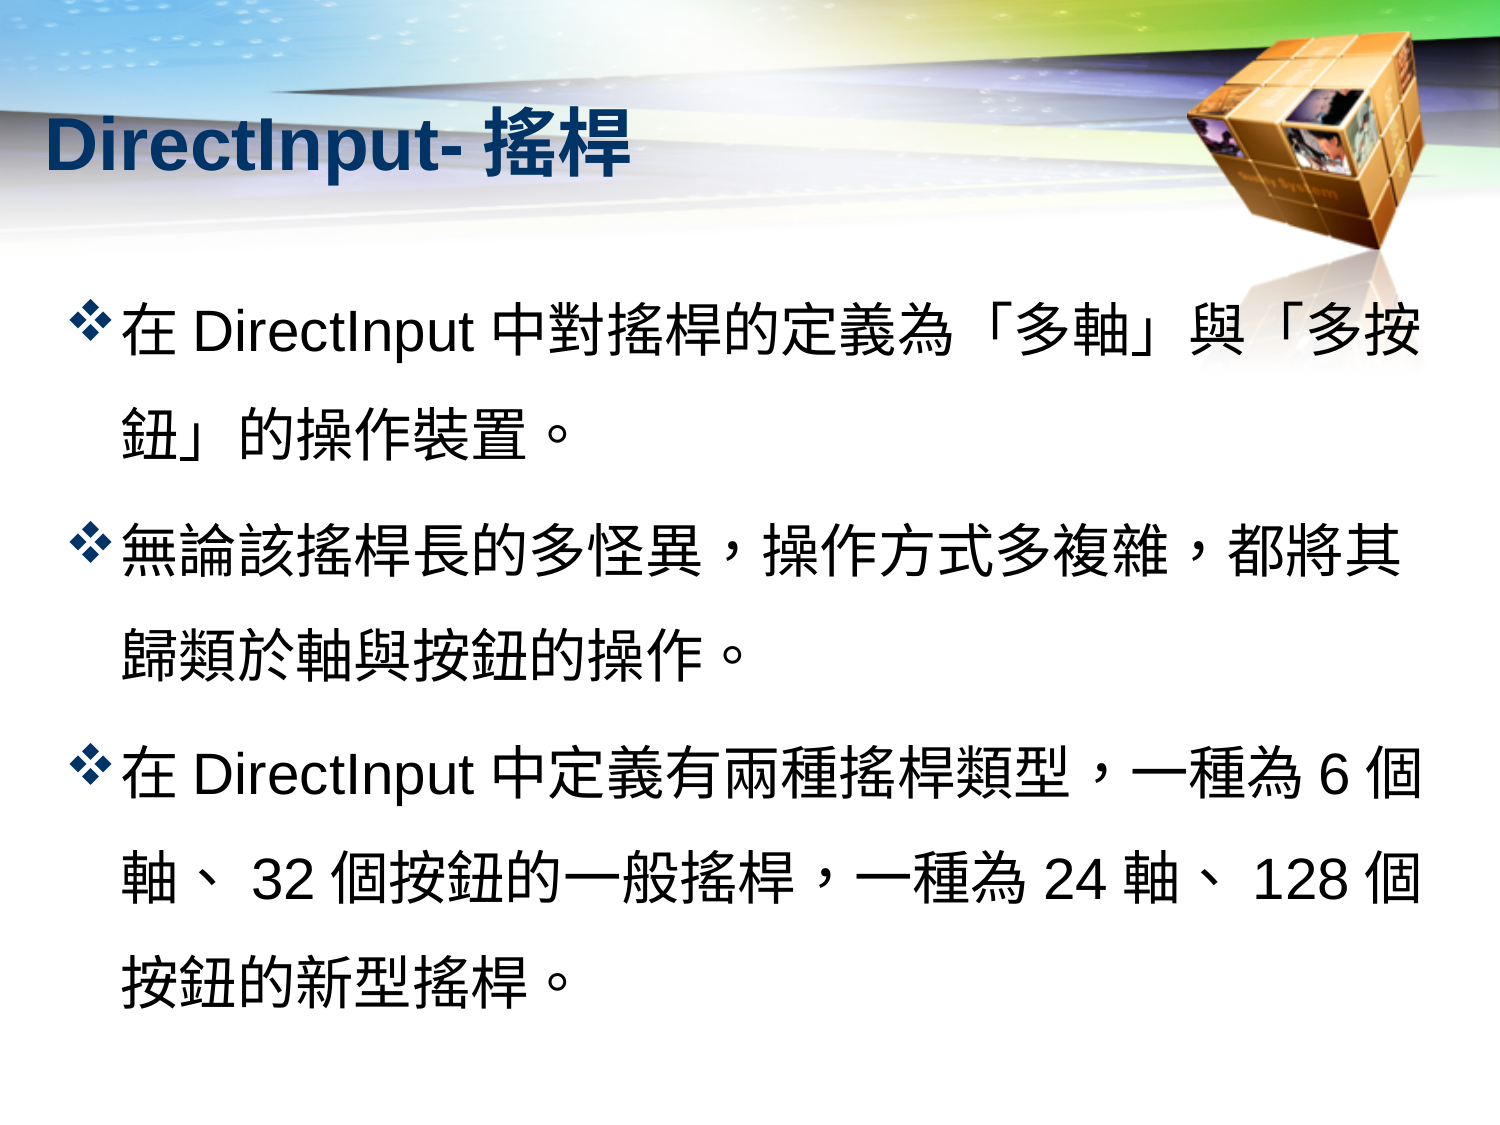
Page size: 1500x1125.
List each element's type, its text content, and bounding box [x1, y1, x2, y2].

picture [0, 0, 1500, 263]
list 在DirectInput中對搖桿的定義為「多軸」與「多按鈕」的操作裝置。 無論該搖桿長的多怪異，操作方式多複雜，都將其歸類於軸與按鈕的操作。 在DirectInput中定義有兩種搖桿類型，一種為6個軸、32個按鈕的一般搖桿，一種為24軸、128個按鈕的新型搖桿。 [49, 250, 1445, 1001]
title DirectInput-搖桿 [0, 99, 1051, 181]
